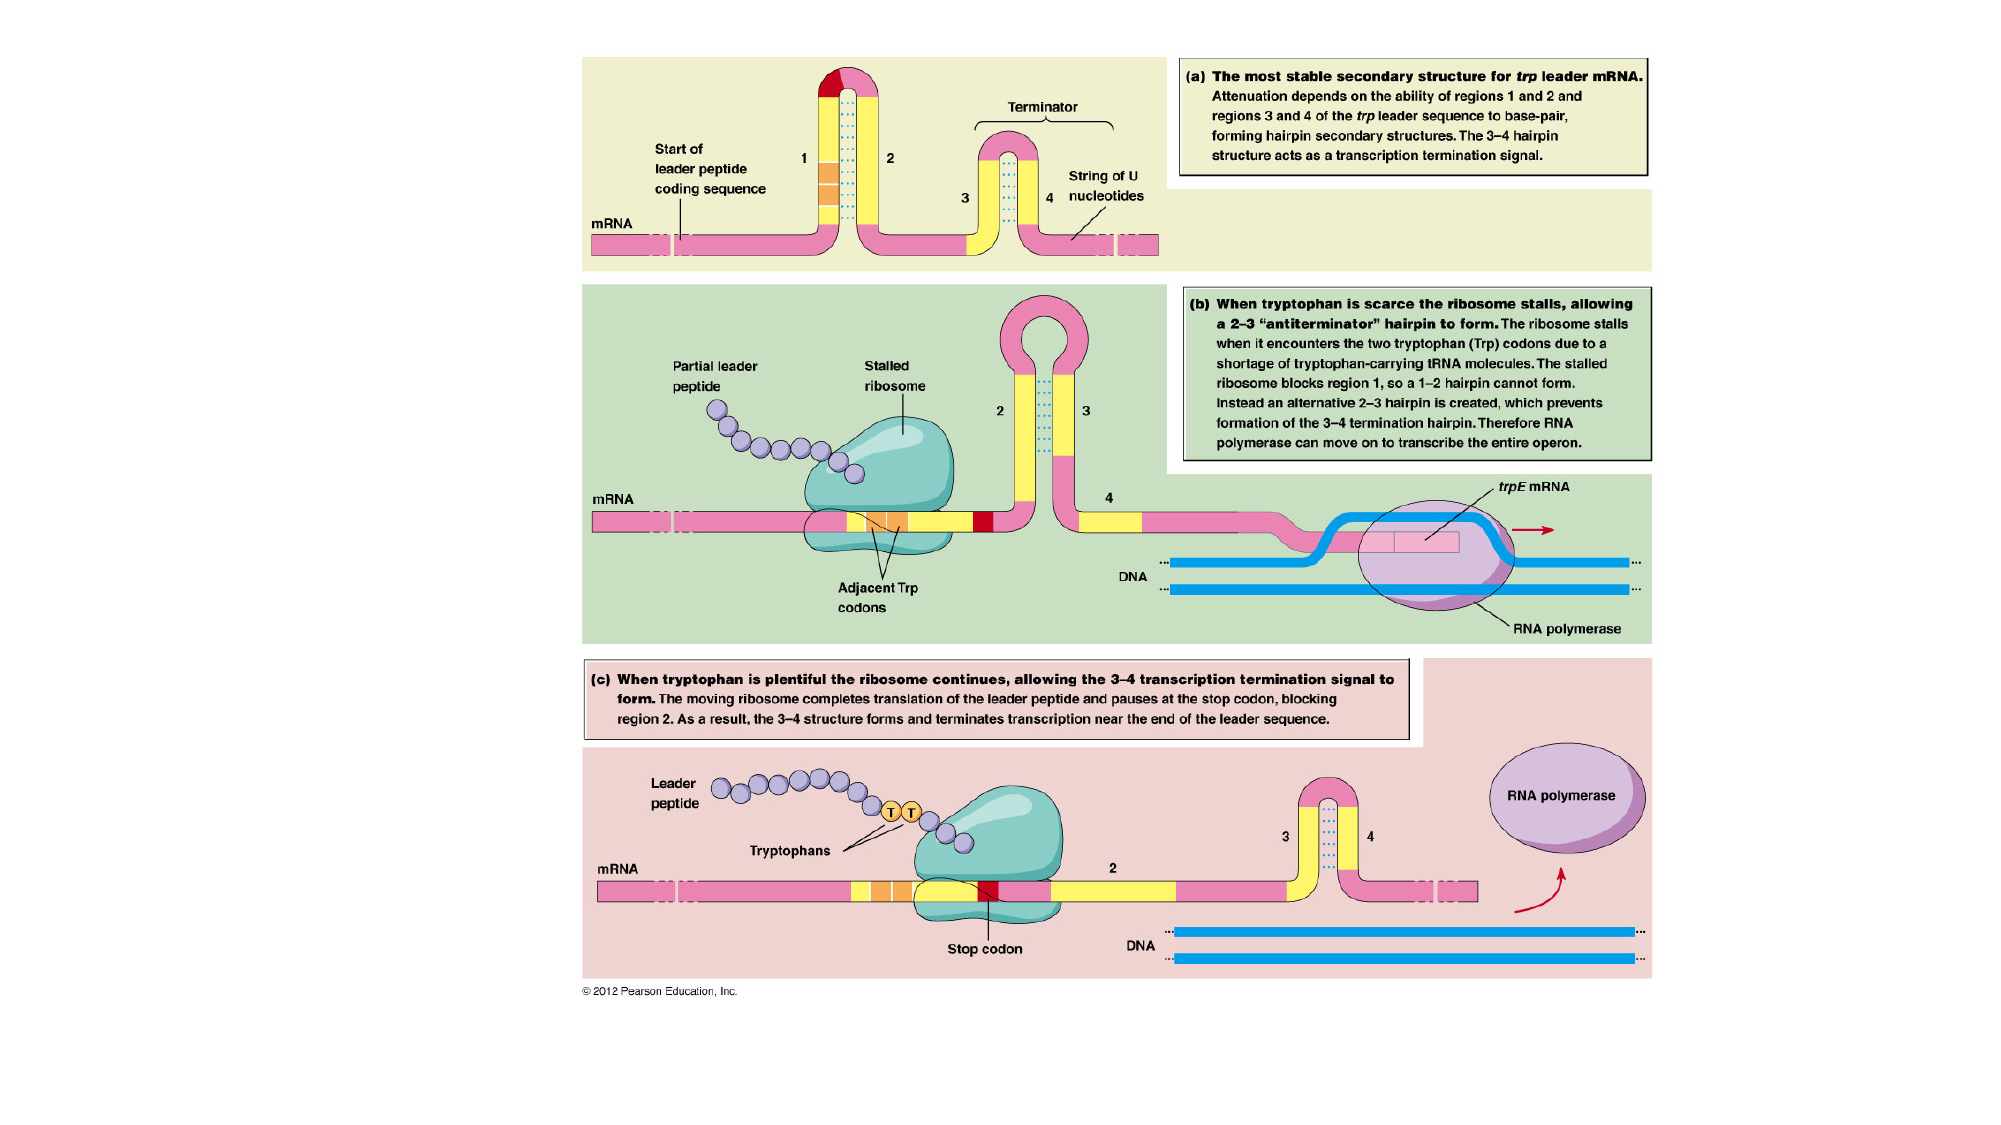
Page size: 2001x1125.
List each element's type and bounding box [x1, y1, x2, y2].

list [249, 51, 1984, 1005]
